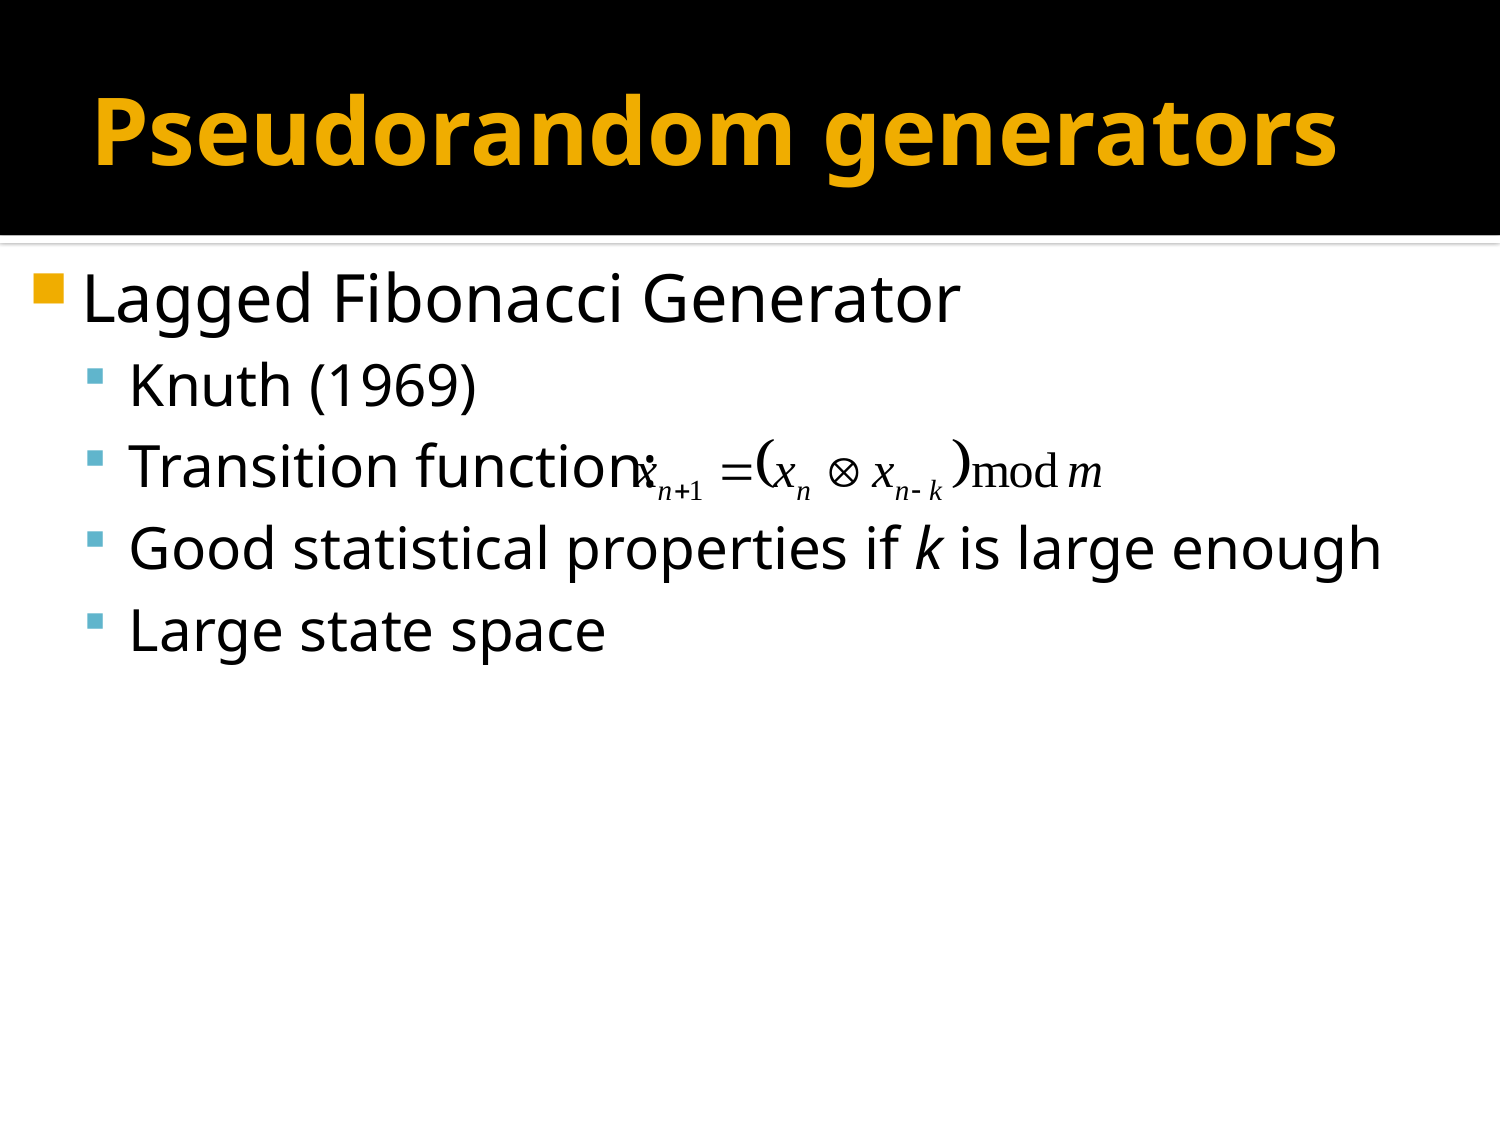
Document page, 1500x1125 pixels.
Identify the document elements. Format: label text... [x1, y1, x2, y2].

list Lagged Fibonacci Generator Knuth (1969) Transition function: Good statistical properties if k is large enough Large state space [0, 241, 1500, 1125]
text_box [624, 437, 1113, 513]
title Pseudorandom generators [75, 25, 1425, 231]
